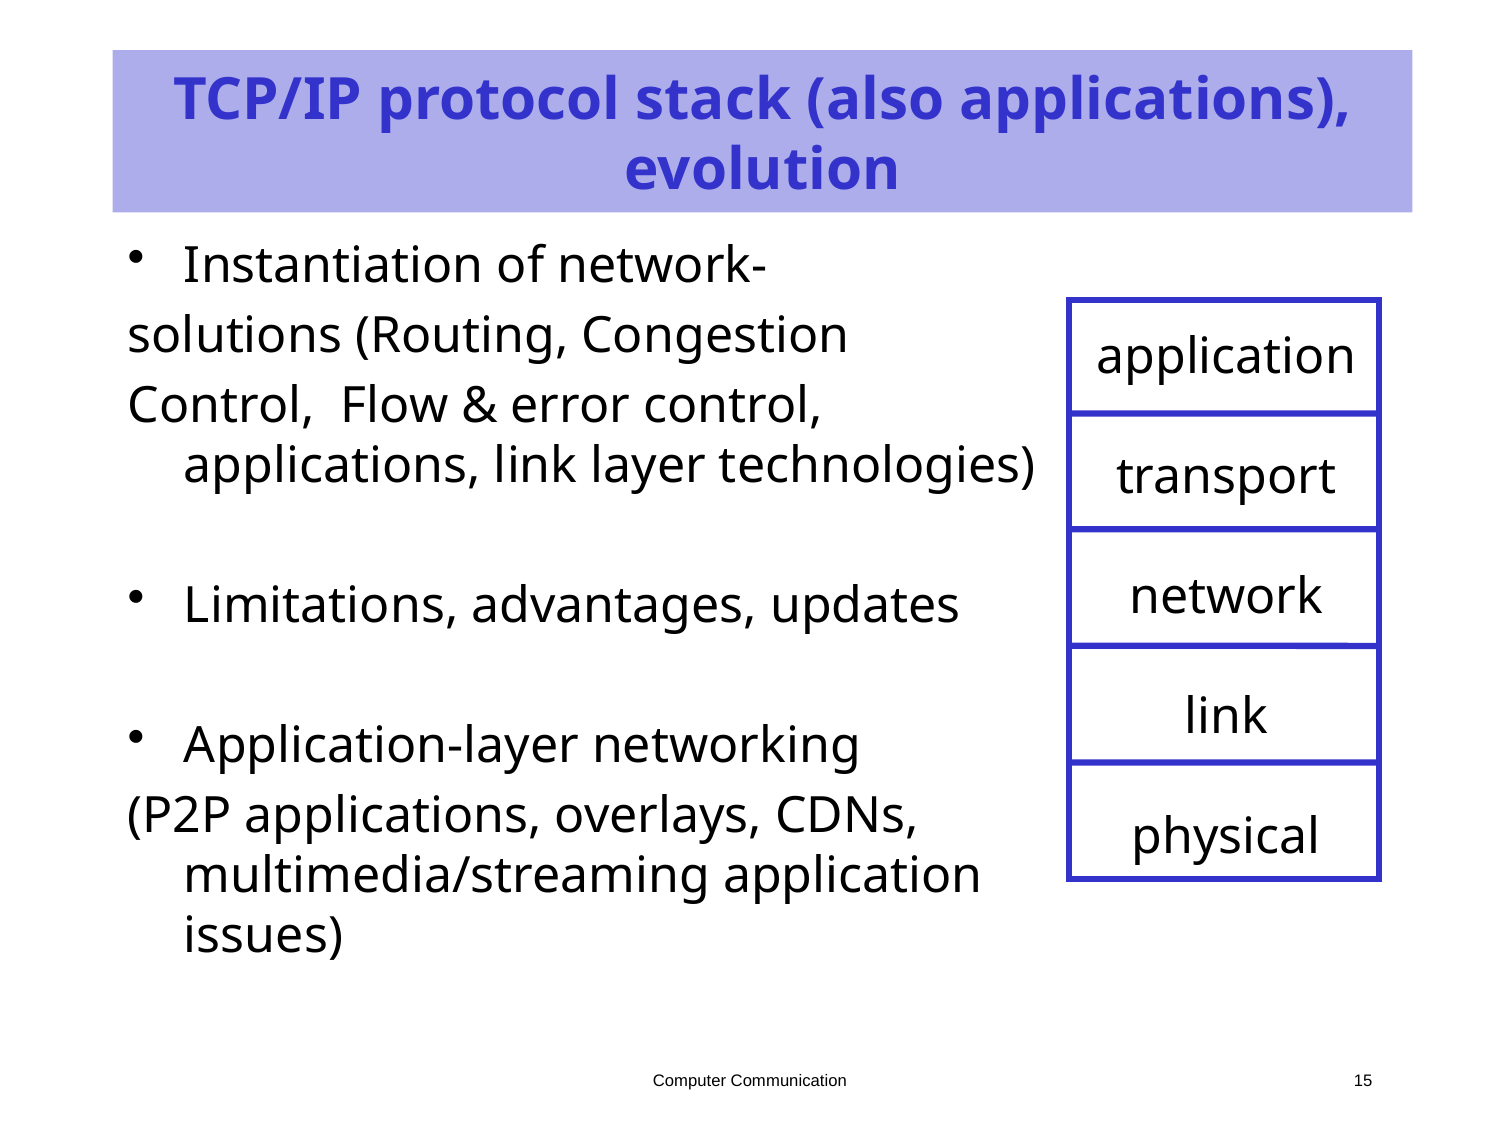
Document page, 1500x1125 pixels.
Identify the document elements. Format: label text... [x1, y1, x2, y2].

slide_number 15 [1074, 1062, 1388, 1101]
list Instantiation of network- solutions (Routing, Congestion Control, Flow & error control, applications, link layer technologies) Limitations, advantages, updates Application-layer networking (P2P applications, overlays, CDNs, multimedia/streaming application issues) [112, 224, 1101, 1051]
title TCP/IP protocol stack (also applications), evolution [112, 49, 1413, 213]
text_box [1067, 299, 1380, 880]
footer Computer Communication [512, 1062, 988, 1101]
